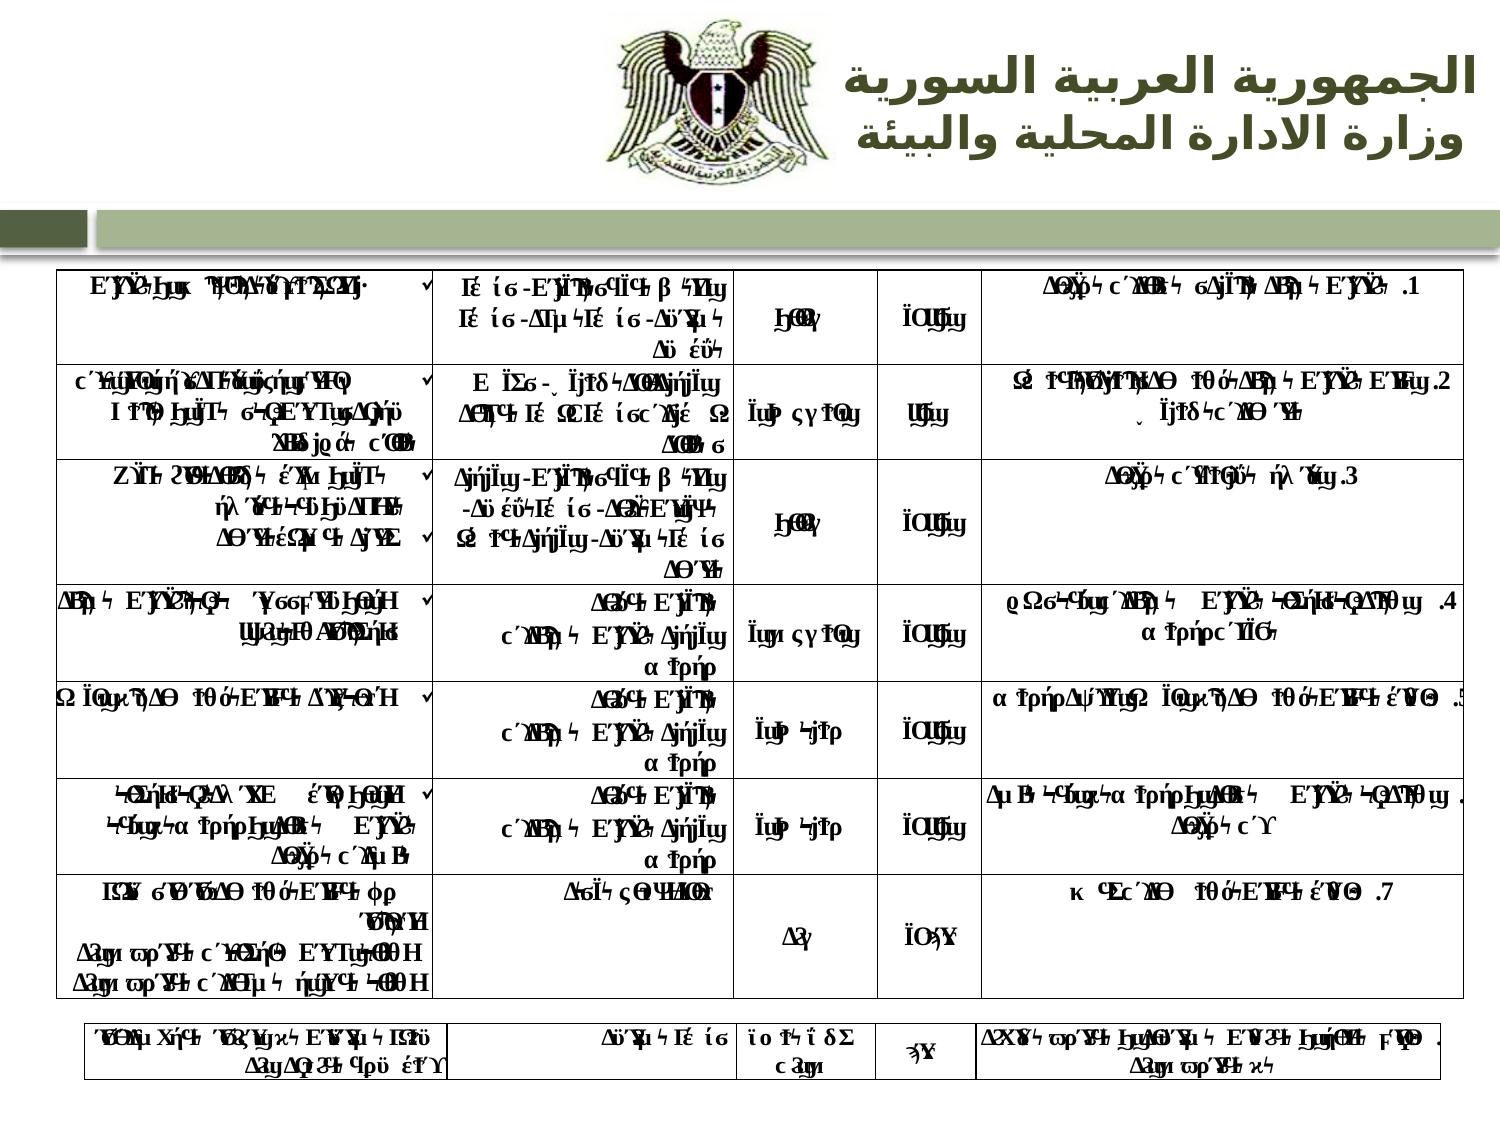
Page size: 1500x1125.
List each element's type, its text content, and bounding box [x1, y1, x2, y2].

title الجمهورية العربية السورية وزارة الادارة المحلية والبيئة [844, 29, 1495, 173]
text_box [29, 269, 1483, 1048]
picture [603, 3, 839, 192]
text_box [58, 1022, 1459, 1123]
